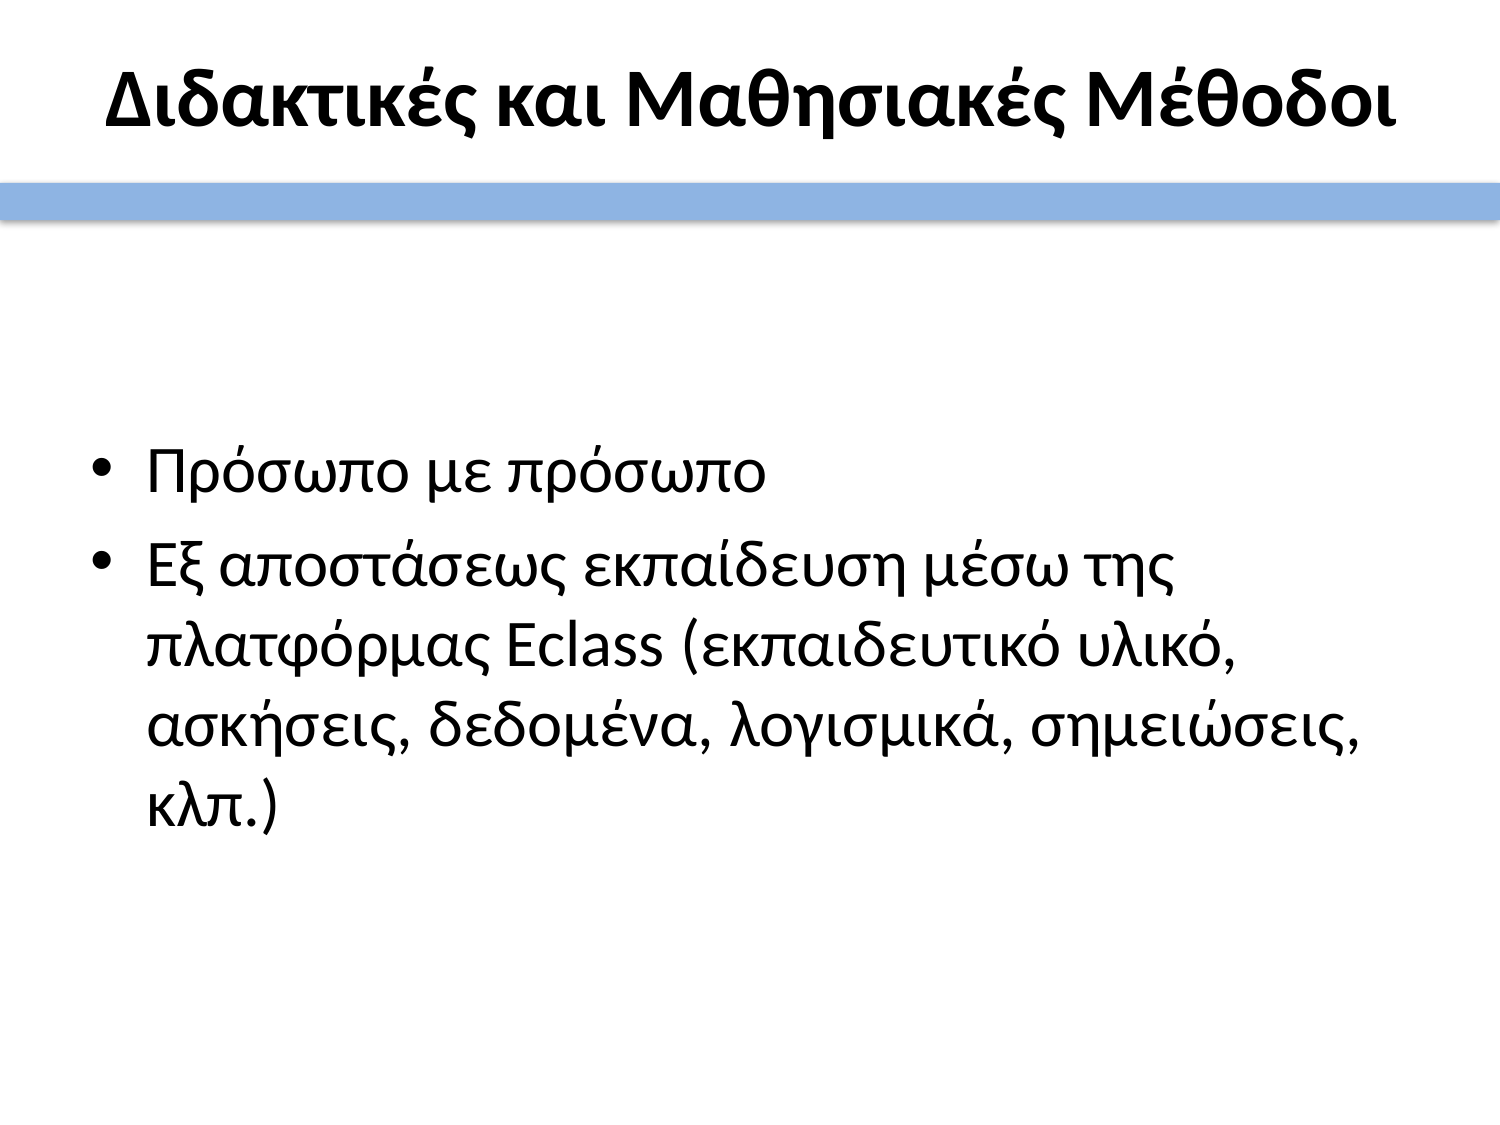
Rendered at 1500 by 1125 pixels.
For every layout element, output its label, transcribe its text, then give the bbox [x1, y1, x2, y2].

title Διδακτικές και Μαθησιακές Μέθοδοι [76, 19, 1427, 169]
list Πρόσωπο με πρόσωπο Εξ αποστάσεως εκπαίδευση μέσω της πλατφόρμας Eclass (εκπαιδευτικό υλικό, ασκήσεις, δεδομένα, λογισμικά, σημειώσεις, κλπ.) [75, 231, 1425, 1024]
